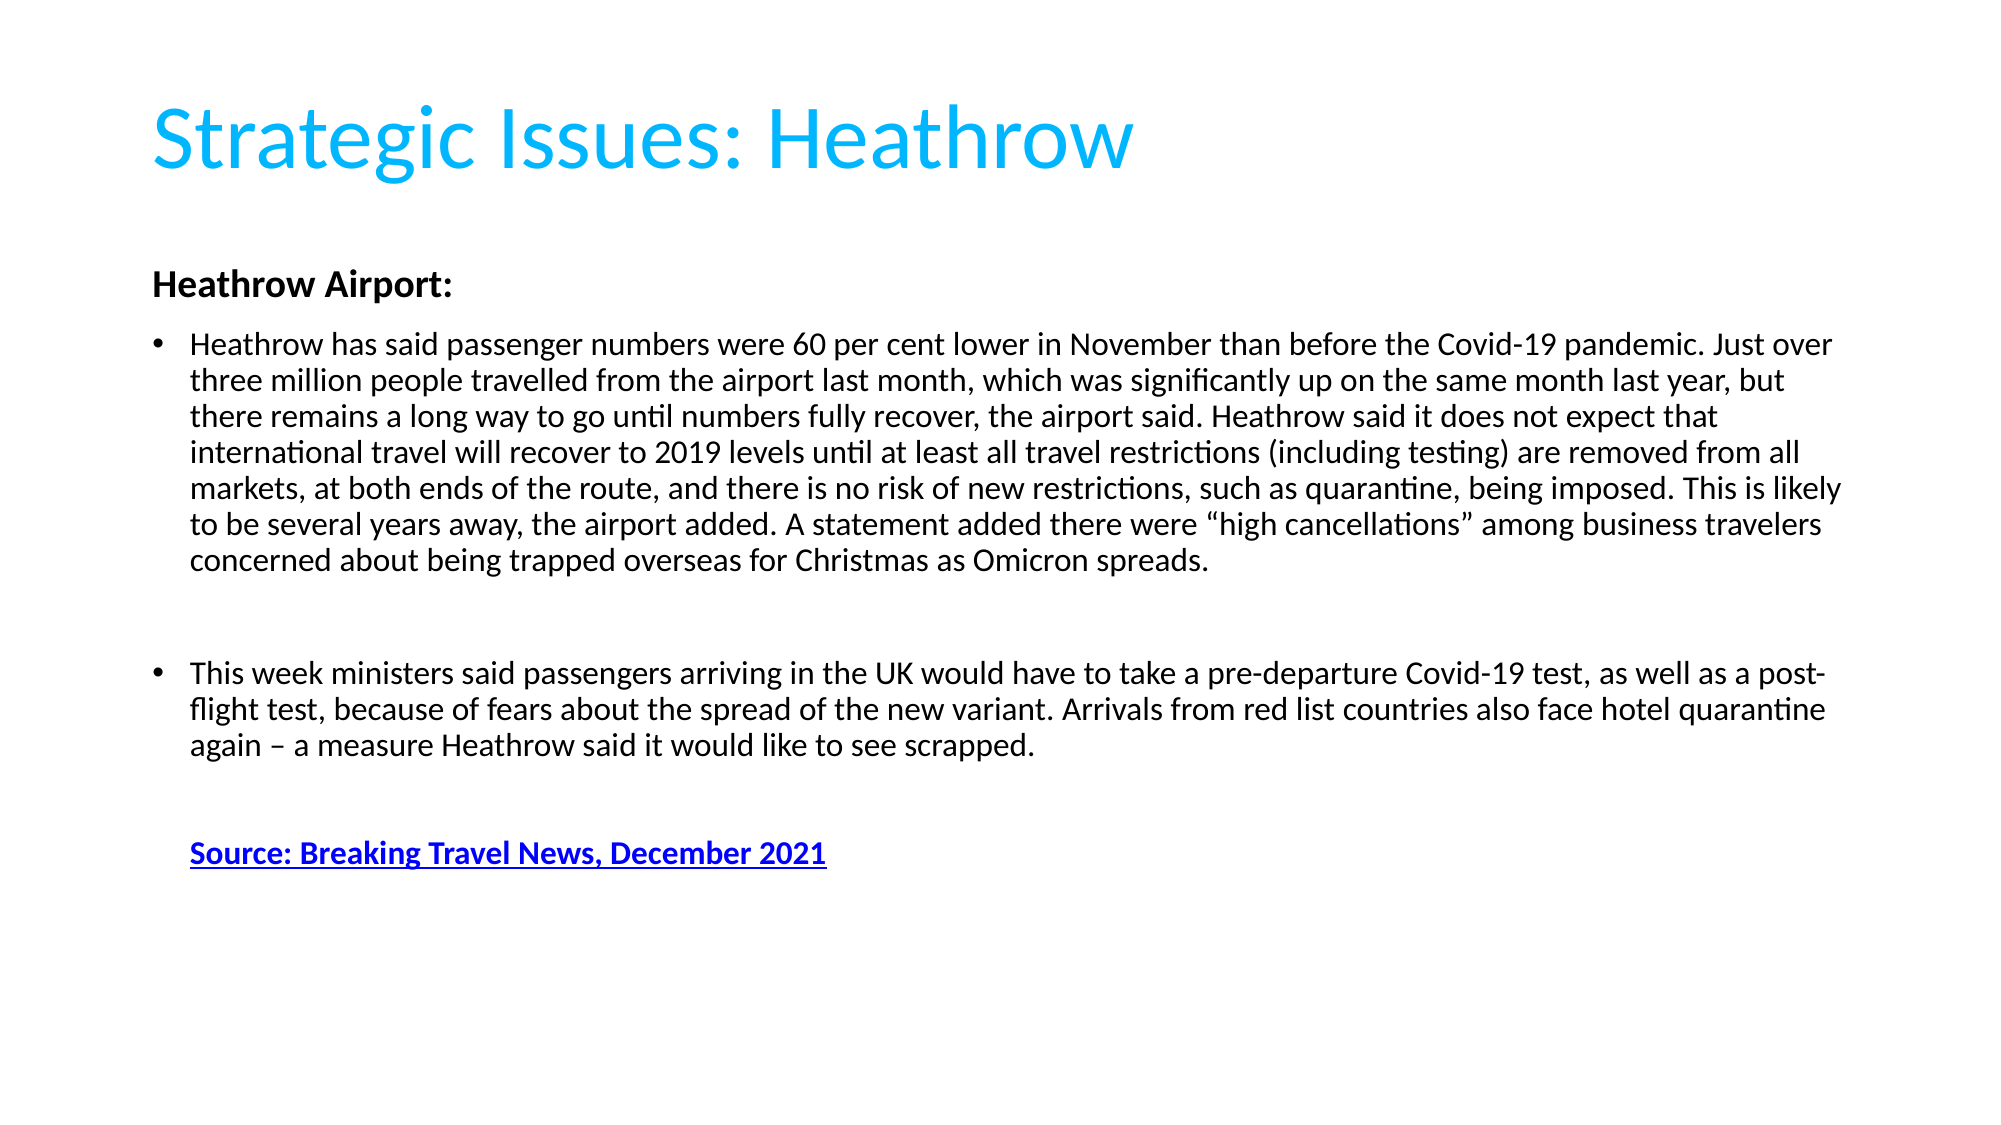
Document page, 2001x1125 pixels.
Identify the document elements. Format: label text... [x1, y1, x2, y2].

list Heathrow Airport: Heathrow has said passenger numbers were 60 per cent lower in November than before the Covid-19 pandemic. Just over three million people travelled from the airport last month, which was significantly up on the same month last year, but there remains a long way to go until numbers fully recover, the airport said. Heathrow said it does not expect that international travel will recover to 2019 levels until at least all travel restrictions (including testing) are removed from all markets, at both ends of the route, and there is no risk of new restrictions, such as quarantine, being imposed. This is likely to be several years away, the airport added. A statement added there were “high cancellations” among business travelers concerned about being trapped overseas for Christmas as Omicron spreads. This week ministers said passengers arriving in the UK would have to take a pre-departure Covid-19 test, as well as a post-flight test, because of fears about the spread of the new variant. Arrivals from red list countries also face hotel quarantine again – a measure Heathrow said it would like to see scrapped. Source: Breaking Travel News, December 2021 [137, 256, 1863, 1014]
title Strategic Issues: Heathrow [137, 59, 1863, 218]
